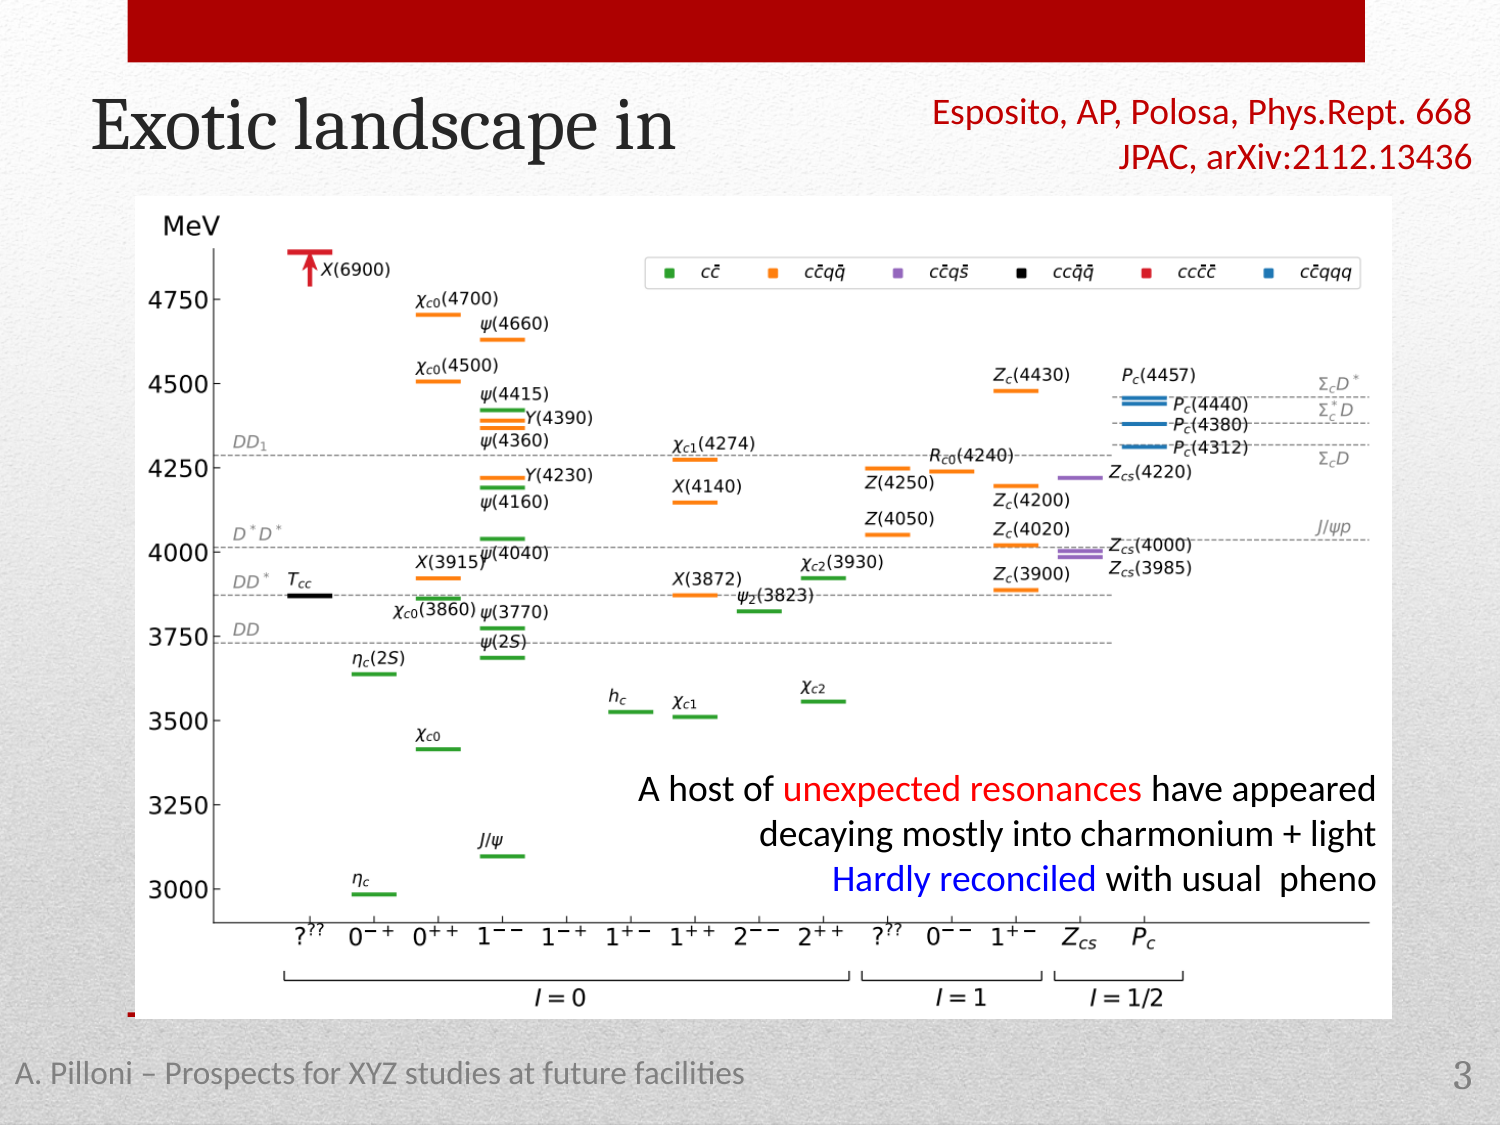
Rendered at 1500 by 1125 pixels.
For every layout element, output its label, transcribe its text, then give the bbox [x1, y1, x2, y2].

slide_number 3 [1362, 1043, 1488, 1104]
text_box A. Pilloni – Prospects for XYZ studies at future facilities [0, 1043, 1091, 1099]
text_box Esposito, AP, Polosa, Phys.Rept. 668 JPAC, arXiv:2112.13436 [560, 79, 1488, 185]
picture [134, 195, 1393, 1020]
